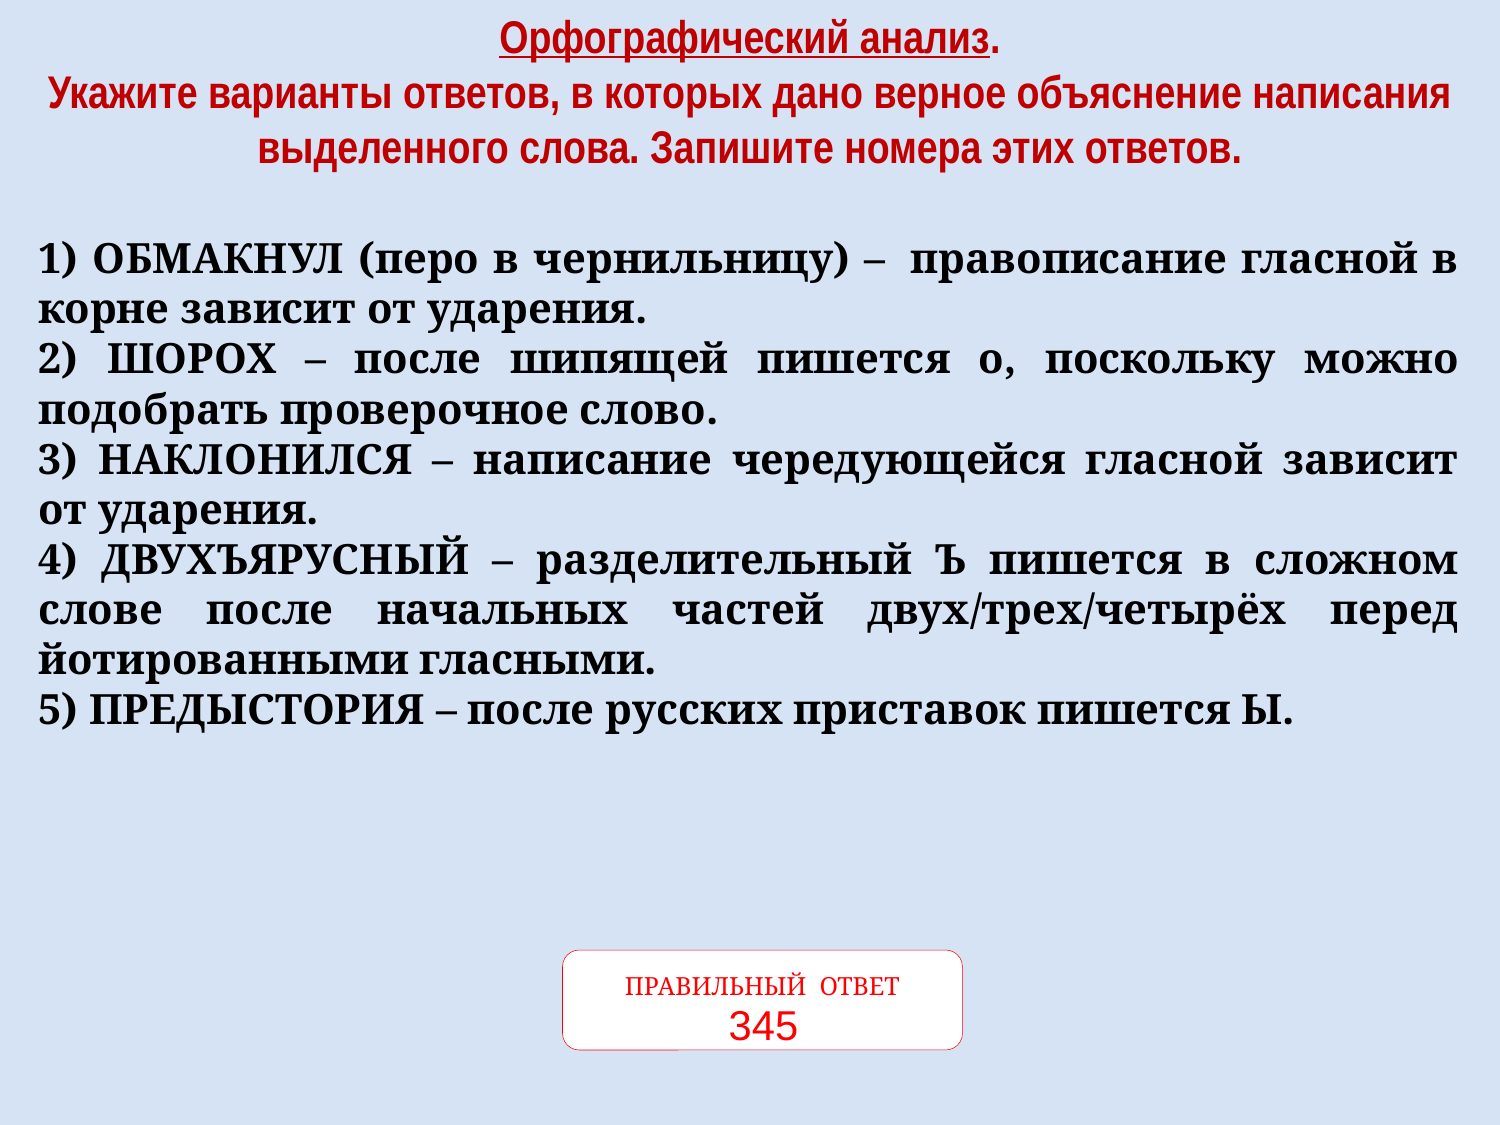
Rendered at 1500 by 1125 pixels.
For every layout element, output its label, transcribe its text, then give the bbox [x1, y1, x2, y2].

text_box 1) ОБМАКНУЛ (перо в чернильницу) – правописание гласной в корне зависит от ударения. 2) ШОРОХ – после шипящей пишется о, поскольку можно подобрать проверочное слово. 3) НАКЛОНИЛСЯ – написание чередующейся гласной зависит от ударения. 4) ДВУХЪЯРУСНЫЙ – разделительный Ъ пишется в сложном слове после начальных частей двух/трех/четырёх перед йотированными гласными. 5) ПРЕДЫСТОРИЯ – после русских приставок пишется Ы. [23, 224, 1474, 740]
text_box 345 [563, 975, 964, 1075]
text_box Орфографический анализ. Укажите варианты ответов, в которых дано верное объяснение написания выделенного слова. Запишите номера этих ответов. [0, 0, 1500, 180]
text_box ПРАВИЛЬНЫЙ ОТВЕТ [562, 950, 963, 1038]
